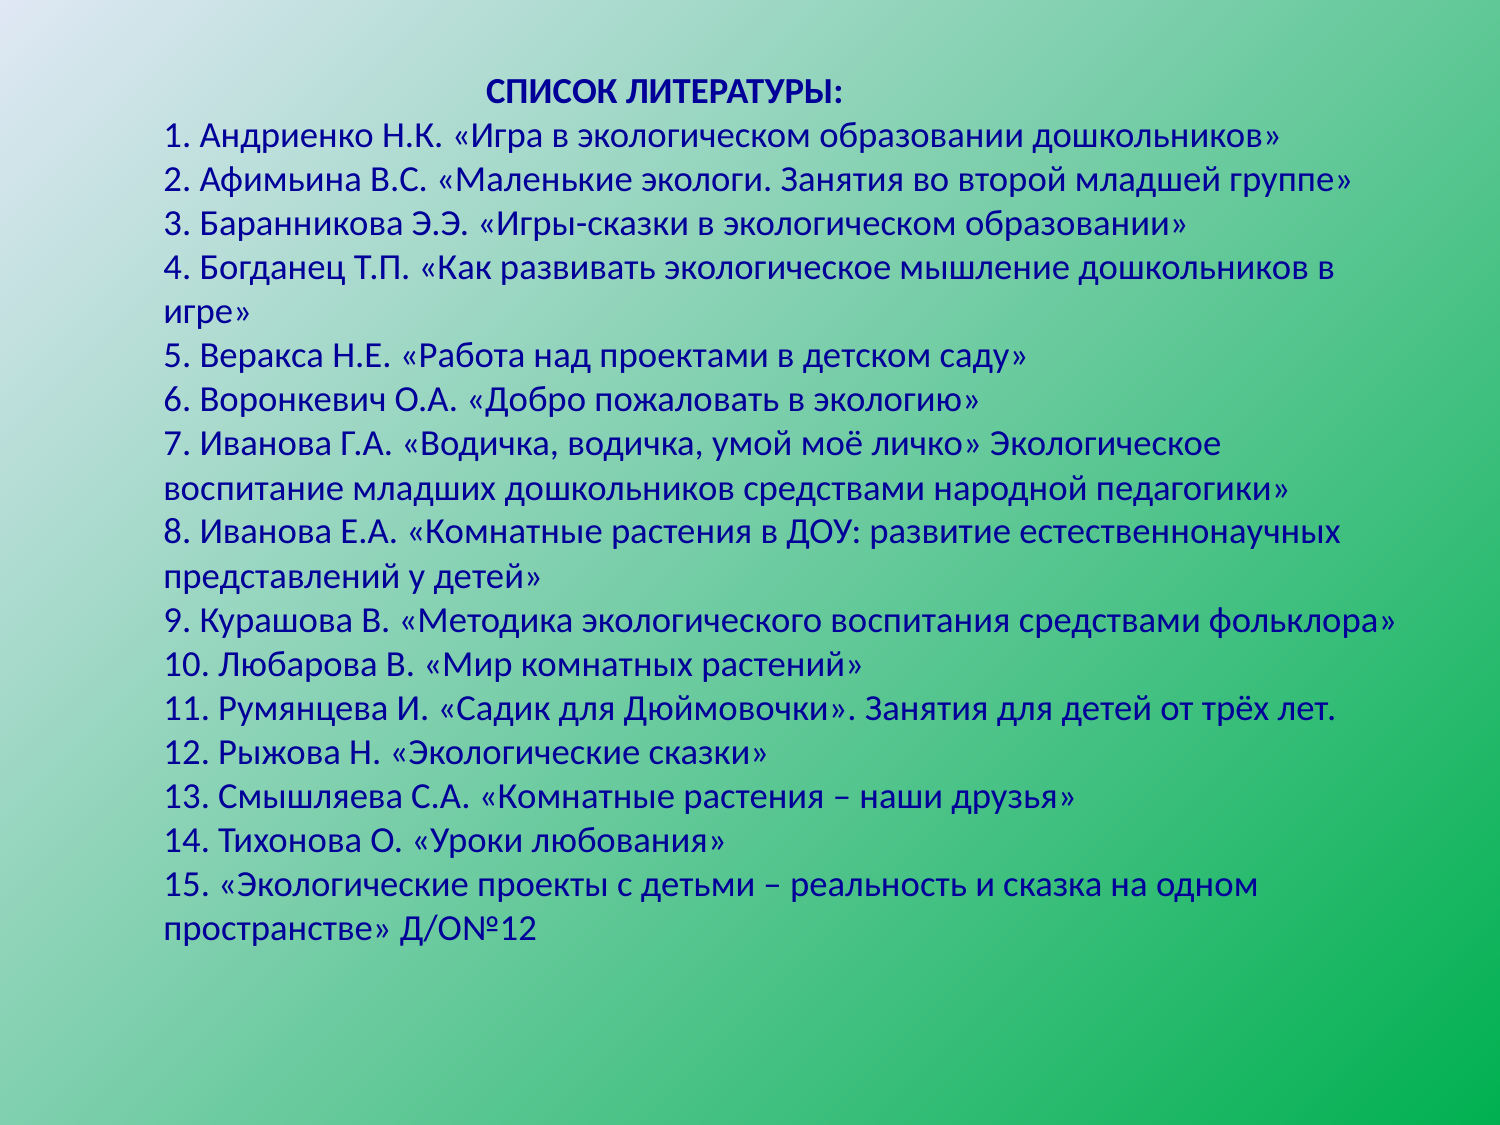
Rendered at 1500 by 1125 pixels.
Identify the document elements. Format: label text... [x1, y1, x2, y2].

title СПИСОК ЛИТЕРАТУРЫ: 1. Андриенко Н.К. «Игра в экологическом образовании дошкольников» 2. Афимьина В.С. «Маленькие экологи. Занятия во второй младшей группе» 3. Баранникова Э.Э. «Игры-сказки в экологическом образовании» 4. Богданец Т.П. «Как развивать экологическое мышление дошкольников в игре» 5. Веракса Н.Е. «Работа над проектами в детском саду» 6. Воронкевич О.А. «Добро пожаловать в экологию» 7. Иванова Г.А. «Водичка, водичка, умой моё личко» Экологическое воспитание младших дошкольников средствами народной педагогики» 8. Иванова Е.А. «Комнатные растения в ДОУ: развитие естественнонаучных представлений у детей» 9. Курашова В. «Методика экологического воспитания средствами фольклора» 10. Любарова В. «Мир комнатных растений» 11. Румянцева И. «Садик для Дюймовочки». Занятия для детей от трёх лет. 12. Рыжова Н. «Экологические сказки» 13. Смышляева С.А. «Комнатные растения – наши друзья» 14. Тихонова О. «Уроки любования» 15. «Экологические проекты с детьми – реальность и сказка на одном пространстве» Д/О№12 [75, 45, 1425, 1067]
